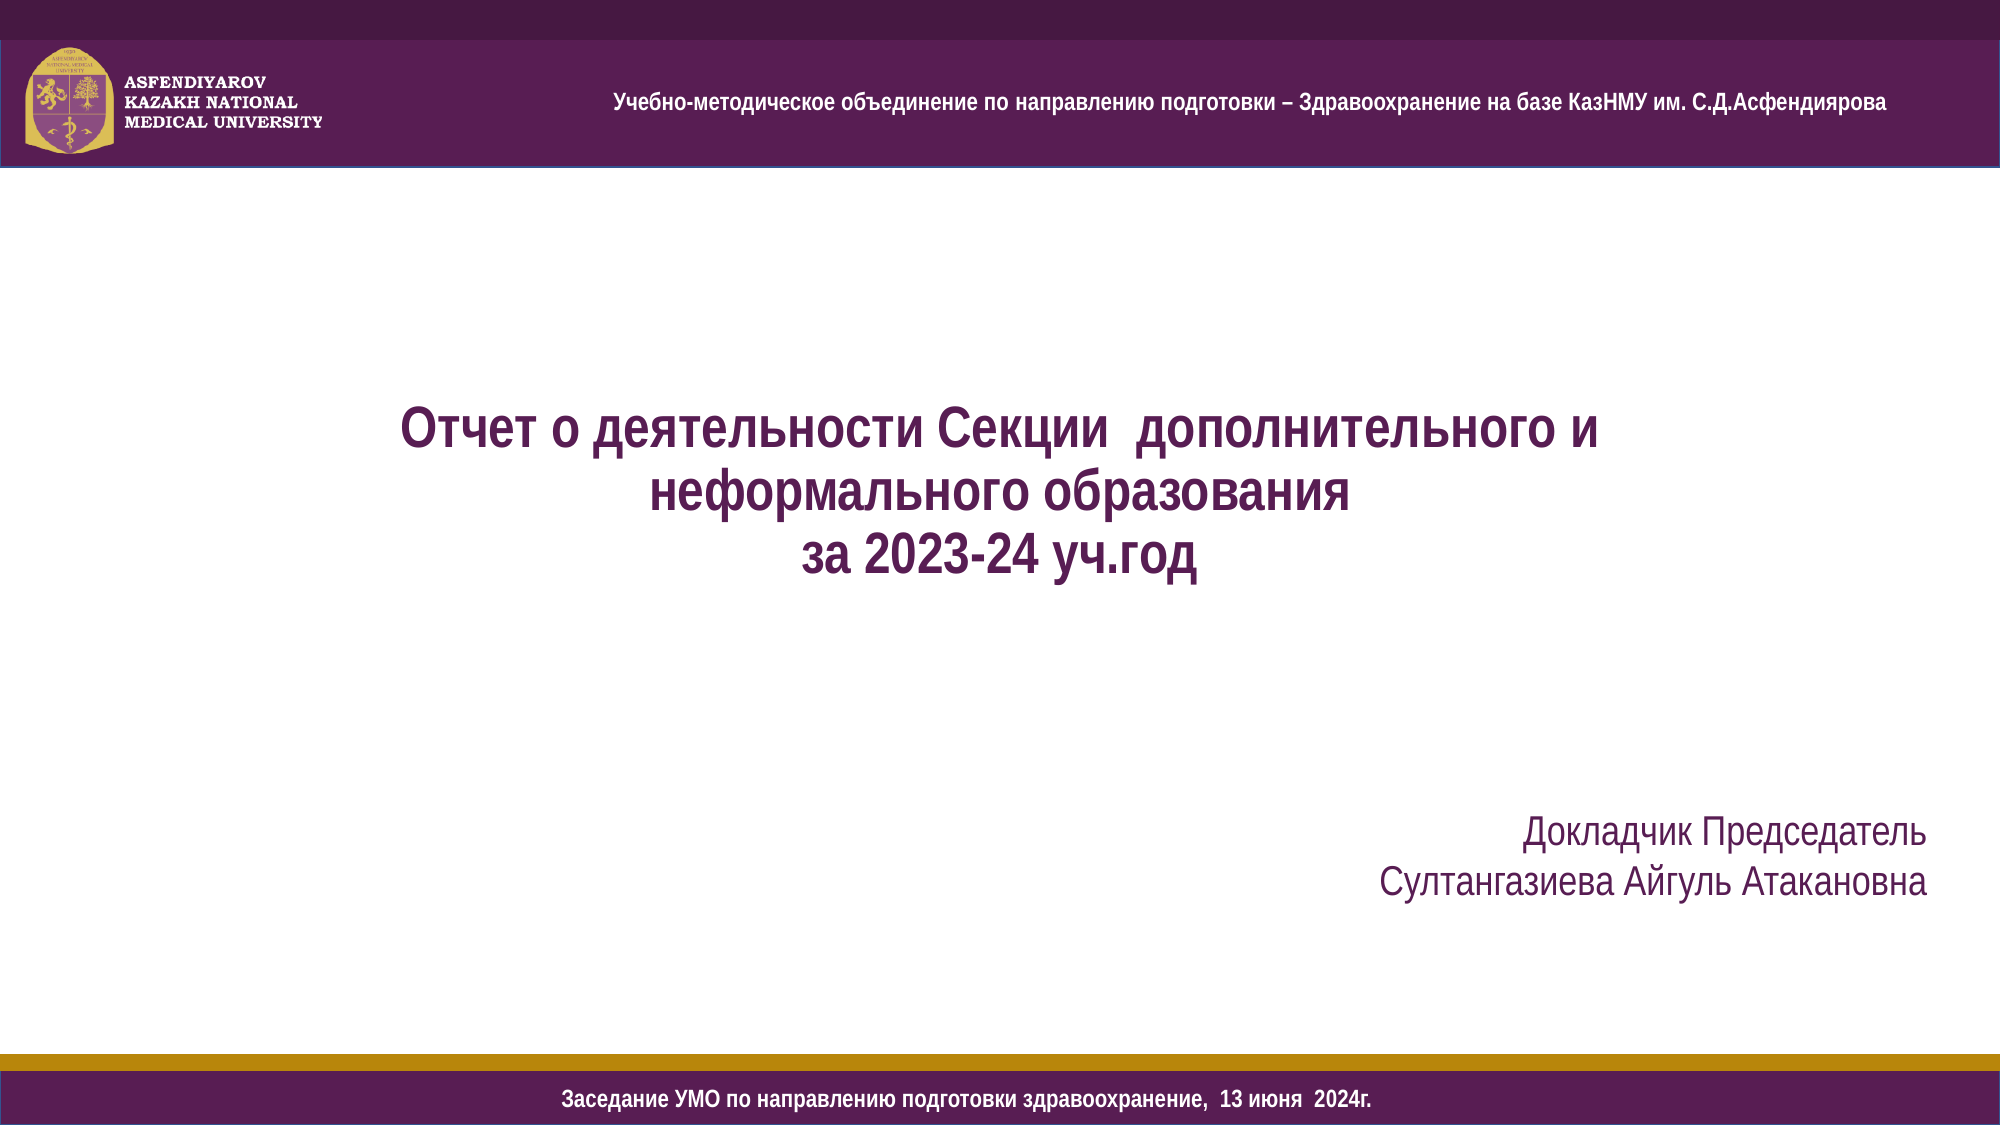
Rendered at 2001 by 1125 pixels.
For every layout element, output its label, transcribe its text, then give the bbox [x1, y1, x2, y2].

text_box [0, 1071, 2000, 1125]
subtitle Докладчик Председатель Султангазиева Айгуль Атакановна [442, 796, 1943, 997]
text_box Учебно-методическое объединение по направлению подготовки – Здравоохранение на базе КазНМУ им. С.Д.Асфендиярова [598, 78, 1903, 124]
title Отчет о деятельности Секции дополнительного и неформального образования за 2023-24 уч.год [249, 370, 1750, 594]
text_box [0, 1054, 2000, 1071]
text_box [0, 40, 2000, 168]
picture [16, 44, 322, 158]
text_box Заседание УМО по направлению подготовки здравоохранение, 13 июня 2024г. [546, 1074, 1454, 1120]
text_box [0, 0, 2000, 40]
